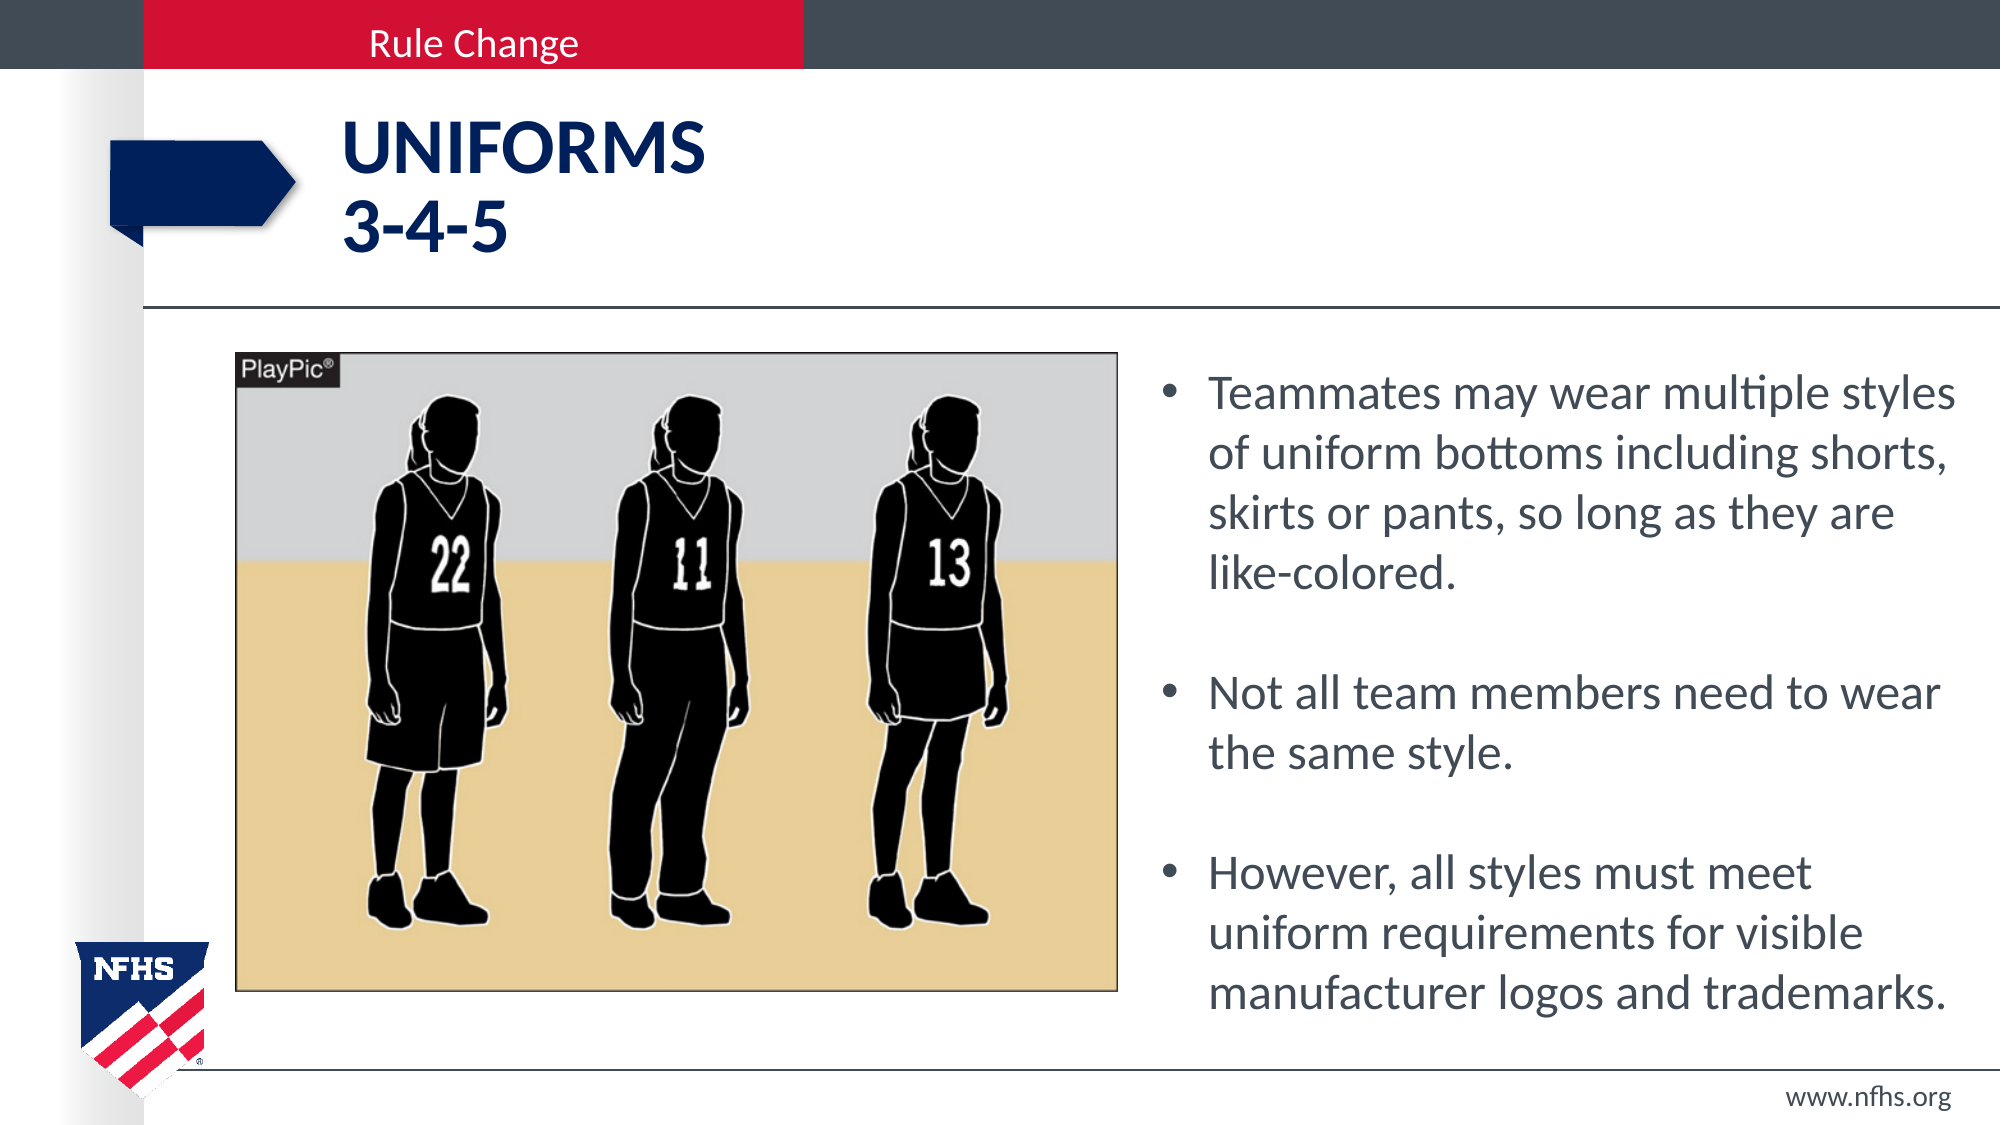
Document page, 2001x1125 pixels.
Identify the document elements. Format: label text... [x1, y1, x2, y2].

picture [235, 352, 1119, 992]
text_box Teammates may wear multiple styles of uniform bottoms including shorts, skirts or pants, so long as they are like-colored. Not all team members need to wear the same style. However, all styles must meet uniform requirements for visible manufacturer logos and trademarks. [1146, 352, 2000, 1088]
title UNIFORMS 3-4-5 [325, 89, 1972, 288]
picture [75, 942, 209, 1099]
footer www.nfhs.org [1639, 1088, 1967, 1119]
